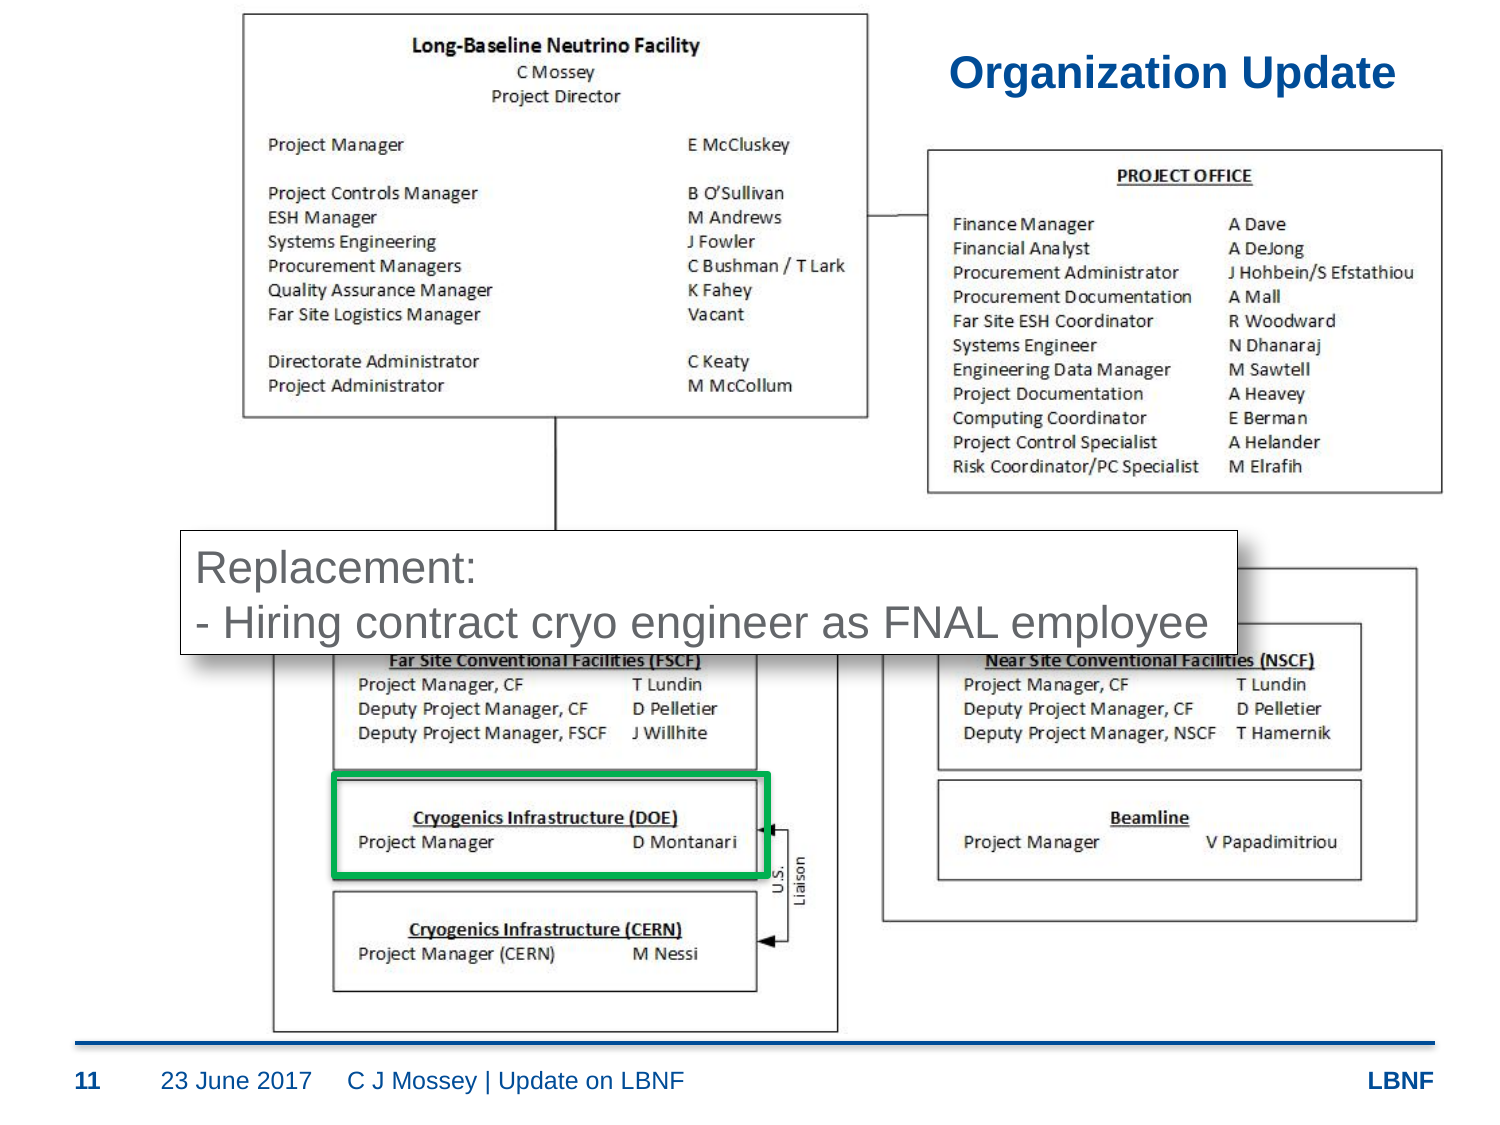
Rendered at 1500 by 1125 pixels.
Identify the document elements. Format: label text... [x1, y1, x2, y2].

picture [230, 0, 1445, 1035]
text_box Replacement: - Hiring contract cryo engineer as FNAL employee [180, 530, 225, 655]
slide_number 11 [74, 1064, 161, 1096]
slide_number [161, 1064, 347, 1096]
footer C J Mossey | Update on LBNF [347, 1064, 1269, 1096]
